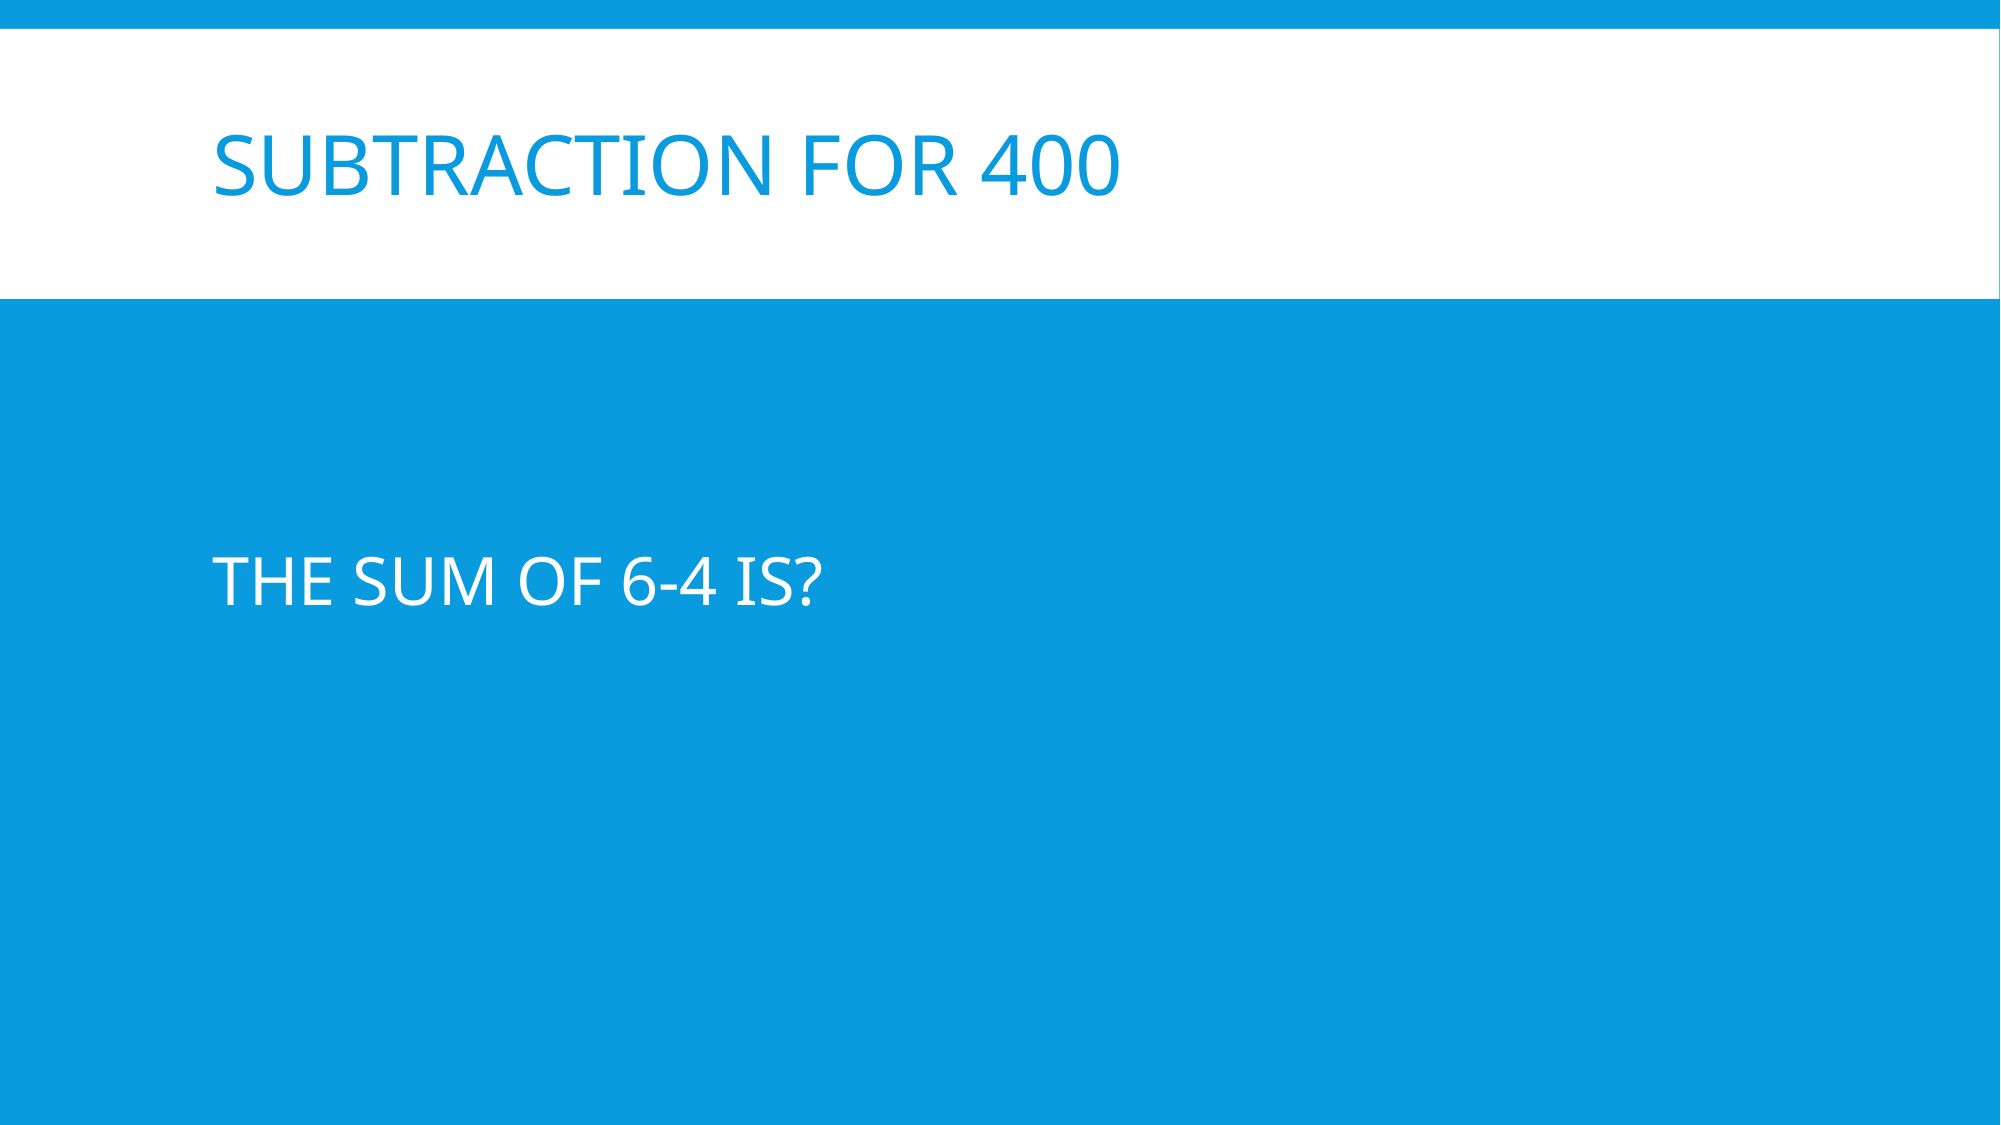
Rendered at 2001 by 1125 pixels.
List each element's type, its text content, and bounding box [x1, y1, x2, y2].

list THE SUM OF 6-4 IS? [197, 329, 1803, 1020]
title SUBTRACTION FOR 400 [197, 46, 1803, 295]
